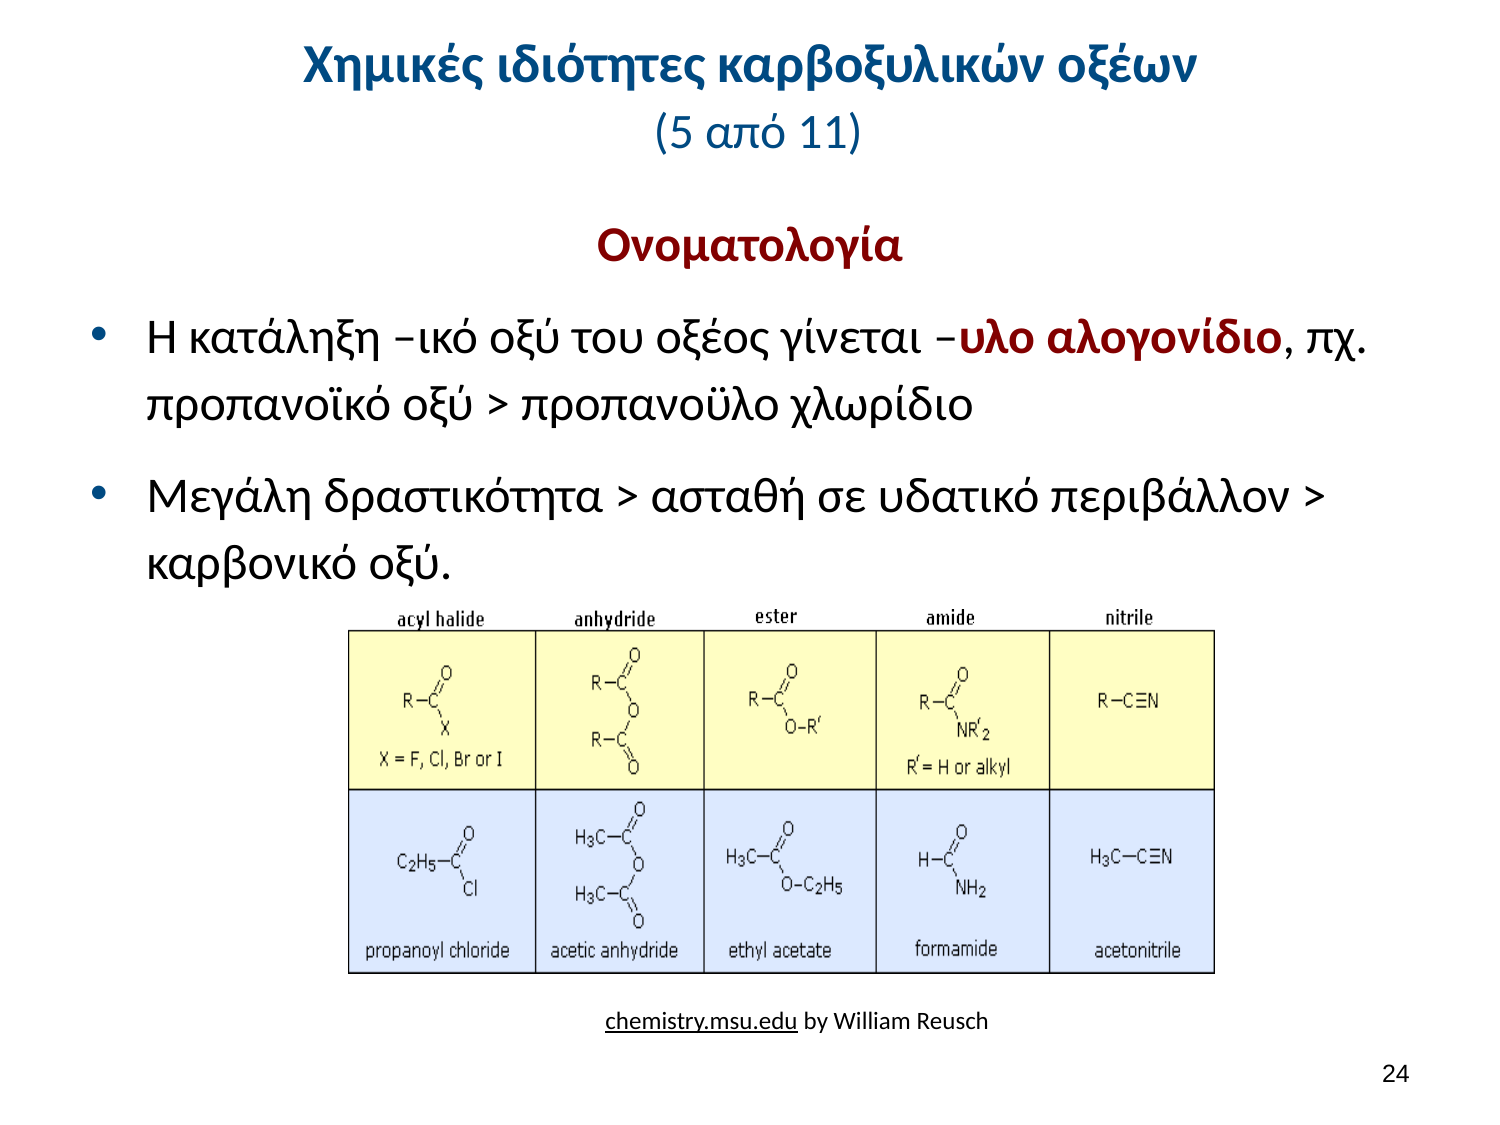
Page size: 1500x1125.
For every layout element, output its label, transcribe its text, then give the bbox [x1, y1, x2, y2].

picture [348, 609, 1215, 974]
text_box chemistry.msu.edu by William Reusch [590, 997, 1011, 1043]
title Χημικές ιδιότητες καρβοξυλικών οξέων (5 από 11) [76, 19, 1427, 169]
list Ονοματολογία Η κατάληξη –ικό οξύ του οξέος γίνεται –υλο αλογονίδιο, πχ. προπανοϊκό οξύ > προπανοϋλο χλωρίδιο Μεγάλη δραστικότητα > ασταθή σε υδατικό περιβάλλον > καρβονικό οξύ. [75, 196, 1425, 1024]
slide_number 24 [1074, 1042, 1425, 1103]
